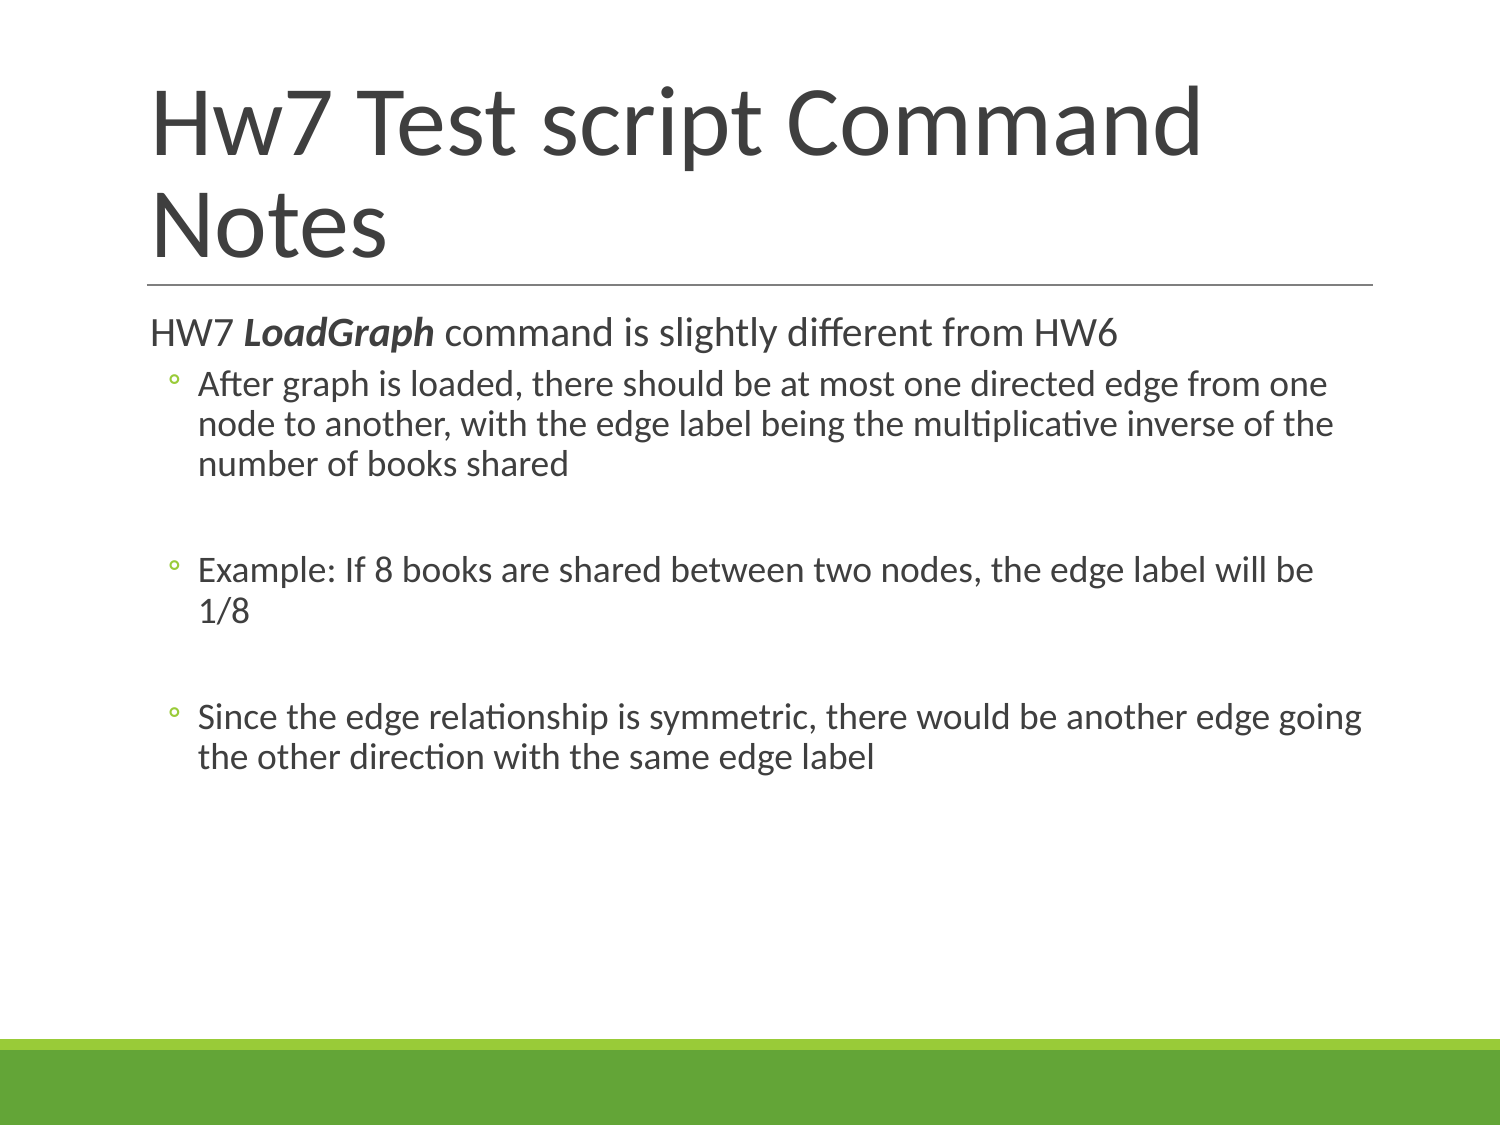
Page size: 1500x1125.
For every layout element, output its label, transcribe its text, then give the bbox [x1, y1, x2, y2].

list HW7 LoadGraph command is slightly different from HW6 After graph is loaded, there should be at most one directed edge from one node to another, with the edge label being the multiplicative inverse of the number of books shared Example: If 8 books are shared between two nodes, the edge label will be 1/8 Since the edge relationship is symmetric, there would be another edge going the other direction with the same edge label [135, 302, 1373, 963]
title Hw7 Test script Command Notes [135, 47, 1373, 285]
